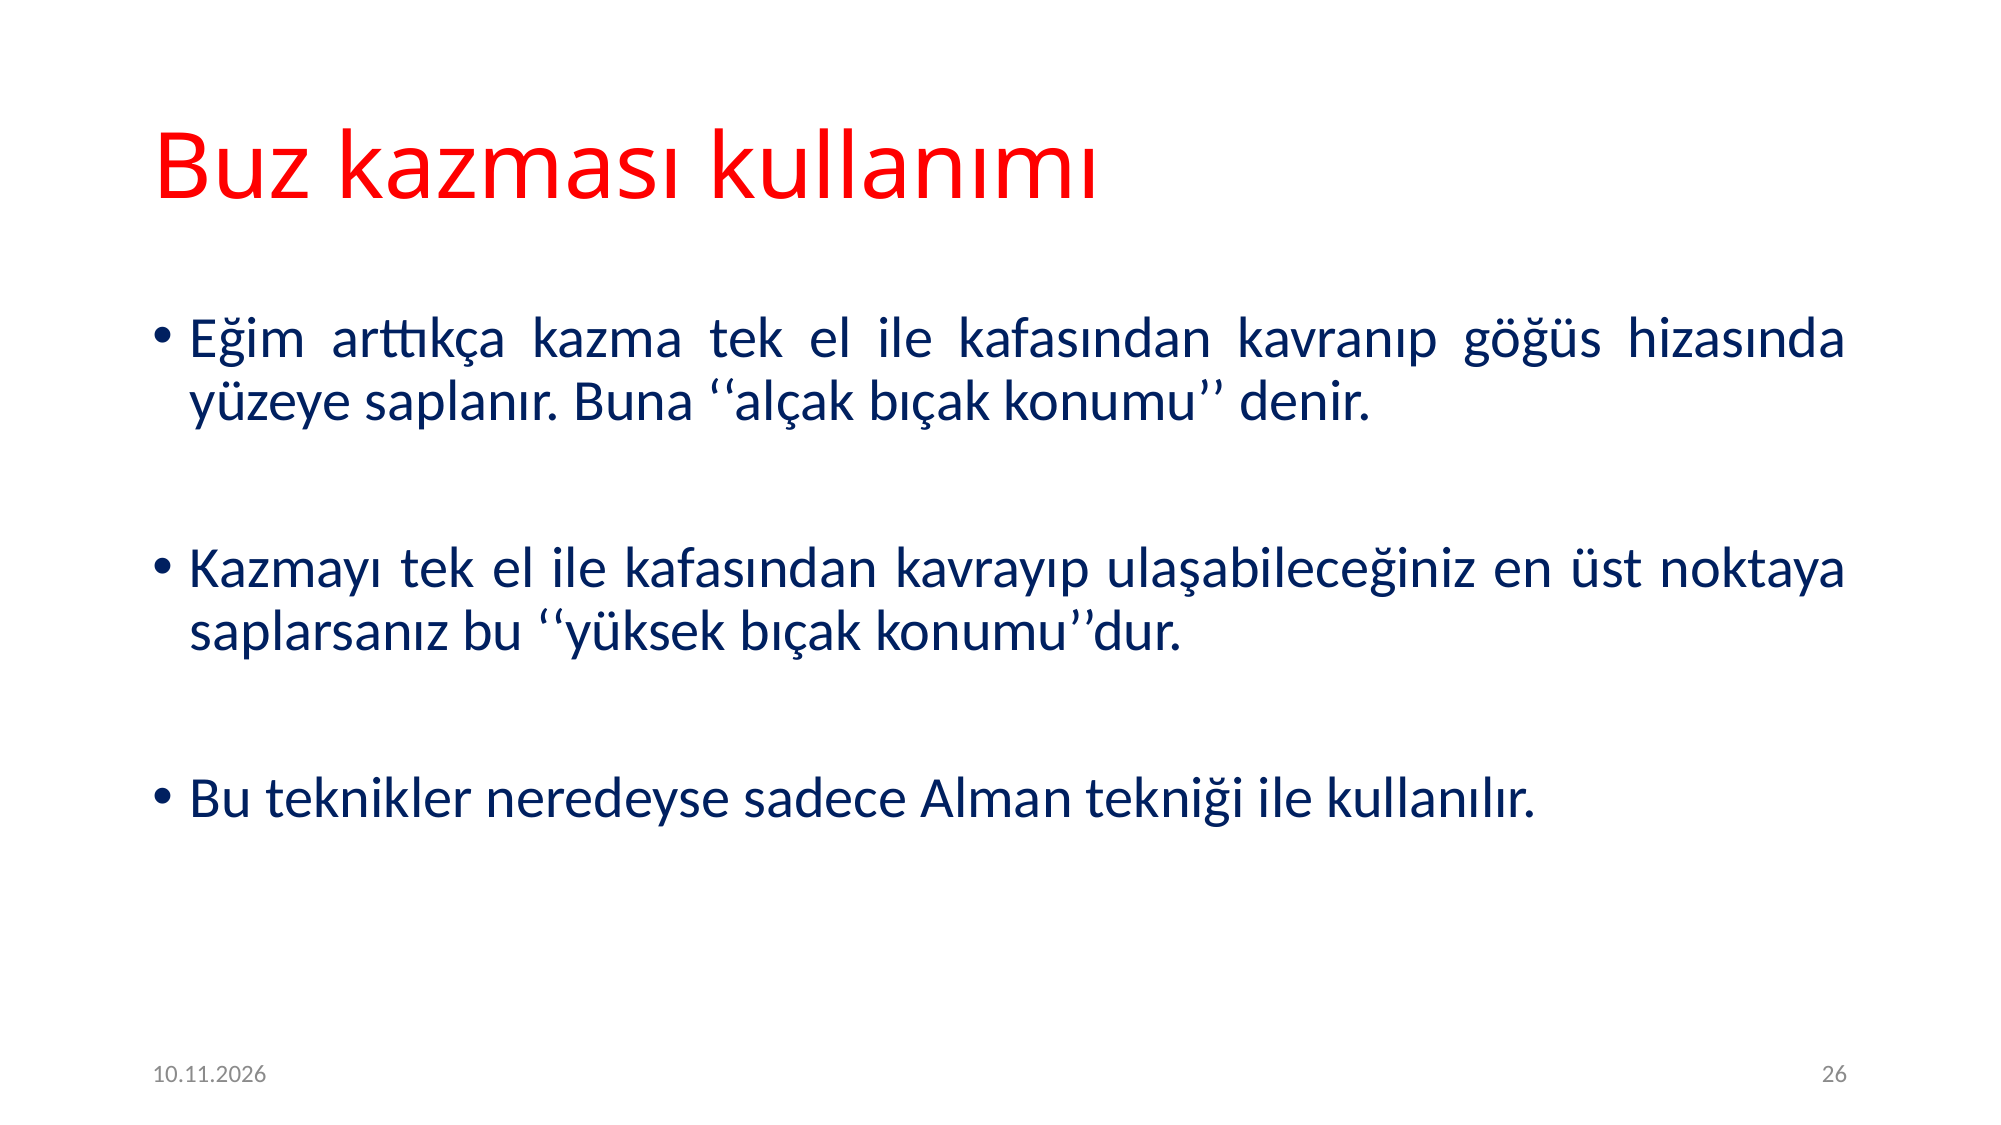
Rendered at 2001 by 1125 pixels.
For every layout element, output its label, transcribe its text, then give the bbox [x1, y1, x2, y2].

title Buz kazması kullanımı [137, 59, 1863, 278]
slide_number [137, 1042, 588, 1103]
list Eğim arttıkça kazma tek el ile kafasından kavranıp göğüs hizasında yüzeye saplanır. Buna ‘‘alçak bıçak konumu’’ denir. Kazmayı tek el ile kafasından kavrayıp ulaşabileceğiniz en üst noktaya saplarsanız bu ‘‘yüksek bıçak konumu’’dur. Bu teknikler neredeyse sadece Alman tekniği ile kullanılır. [137, 299, 1863, 1014]
slide_number 26 [1412, 1042, 1863, 1103]
